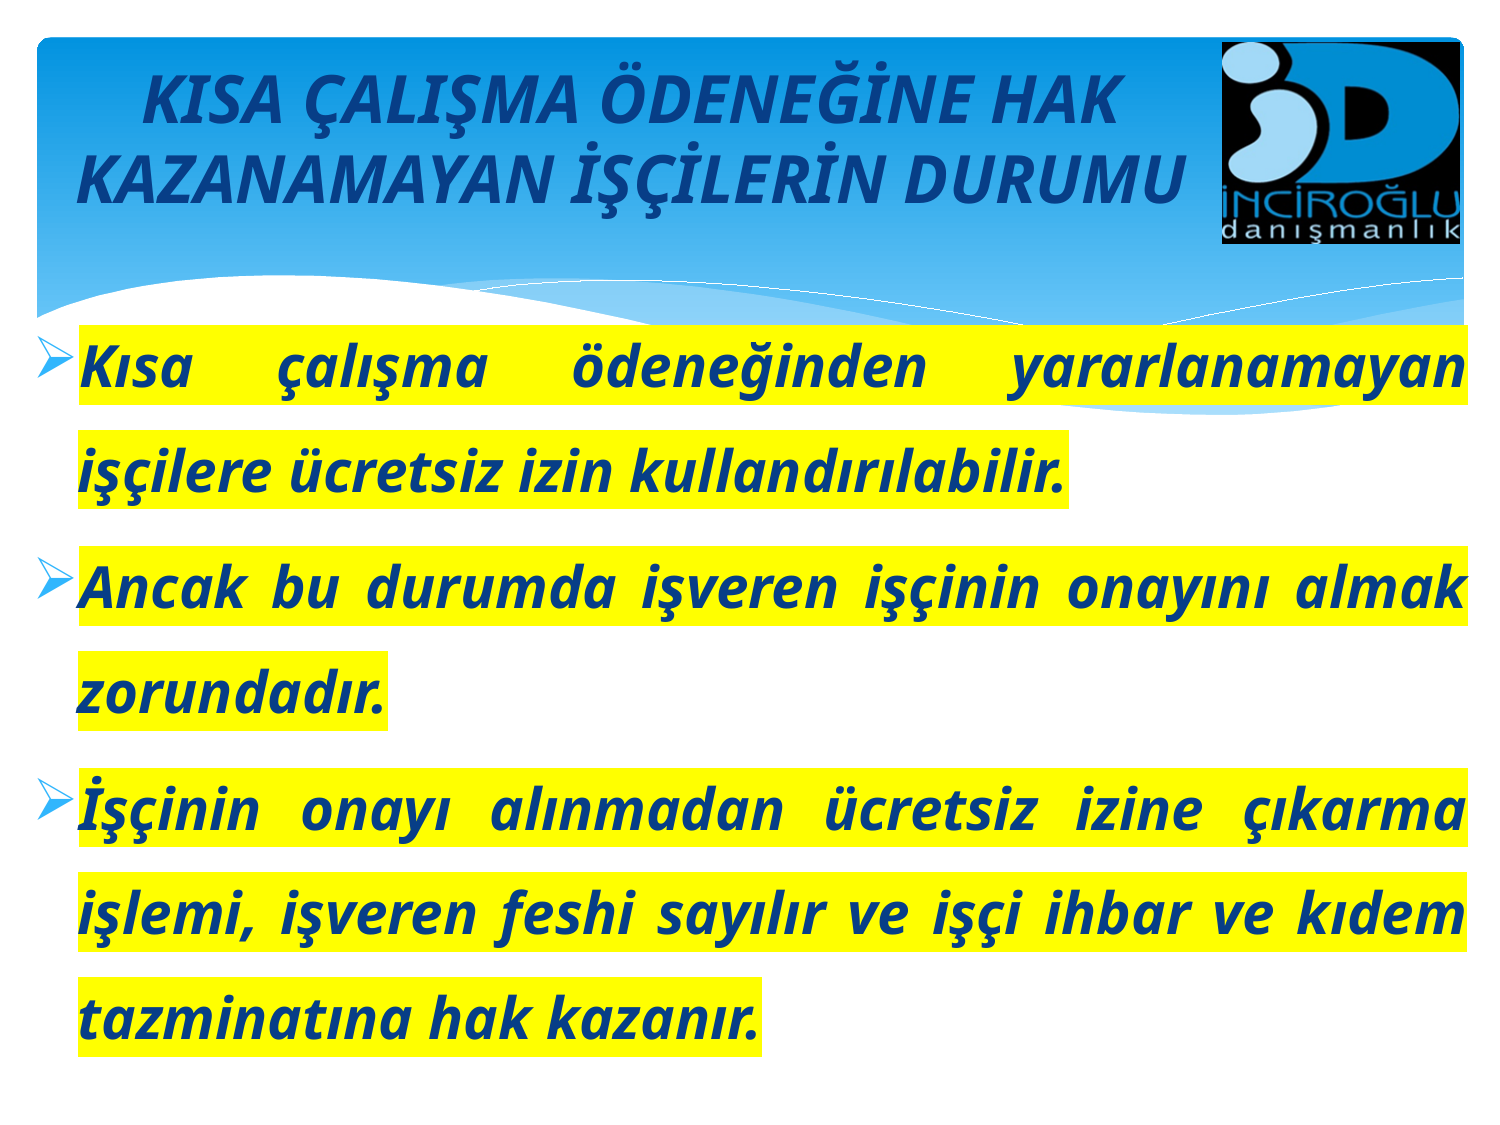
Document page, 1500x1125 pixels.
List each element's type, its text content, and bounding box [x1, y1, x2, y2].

picture [1222, 43, 1460, 244]
text_box KISA ÇALIŞMA ÖDENEĞİNE HAK KAZANAMAYAN İŞÇİLERİN DURUMU [40, 49, 1216, 224]
picture [1345, 87, 1388, 139]
list Kısa çalışma ödeneğinden yararlanamayan işçilere ücretsiz izin kullandırılabilir. Ancak bu durumda işveren işçinin onayını almak zorundadır. İşçinin onayı alınmadan ücretsiz izine çıkarma işlemi, işveren feshi sayılır ve işçi ihbar ve kıdem tazminatına hak kazanır. [17, 286, 1483, 1083]
picture [1360, 43, 1460, 114]
